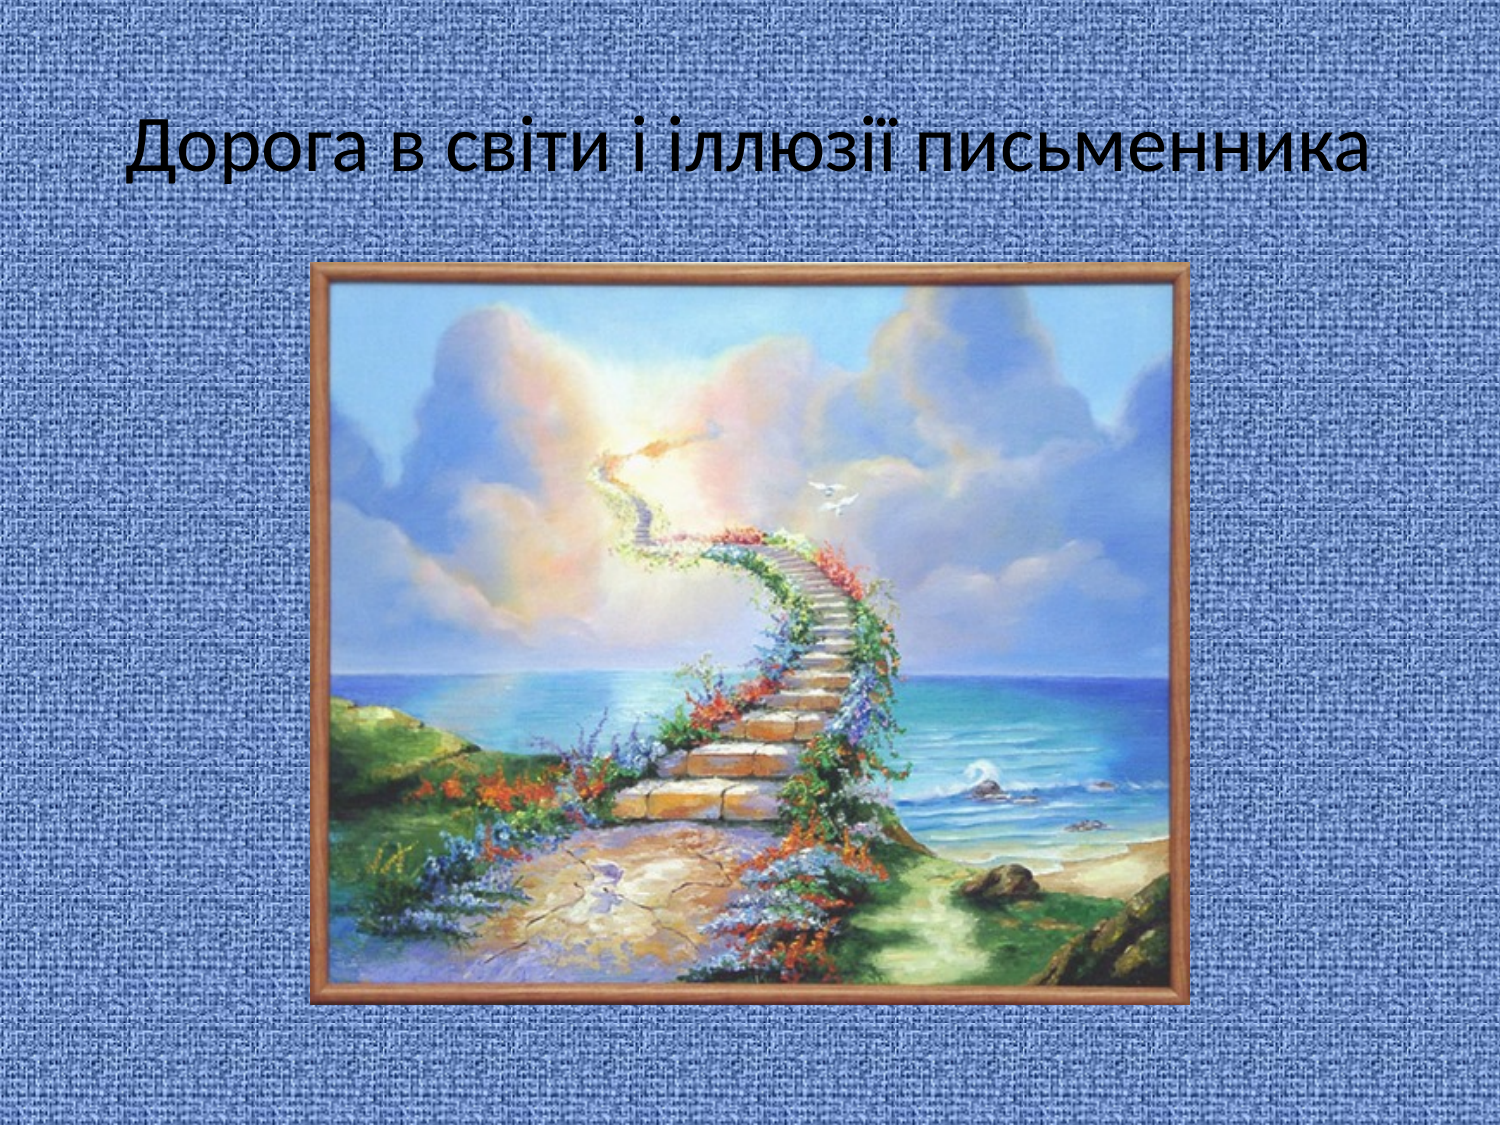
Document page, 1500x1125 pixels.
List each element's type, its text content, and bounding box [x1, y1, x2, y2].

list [310, 262, 1190, 1006]
title Дорога в світи і іллюзії письменника [75, 45, 1425, 233]
picture [0, 0, 1500, 1125]
